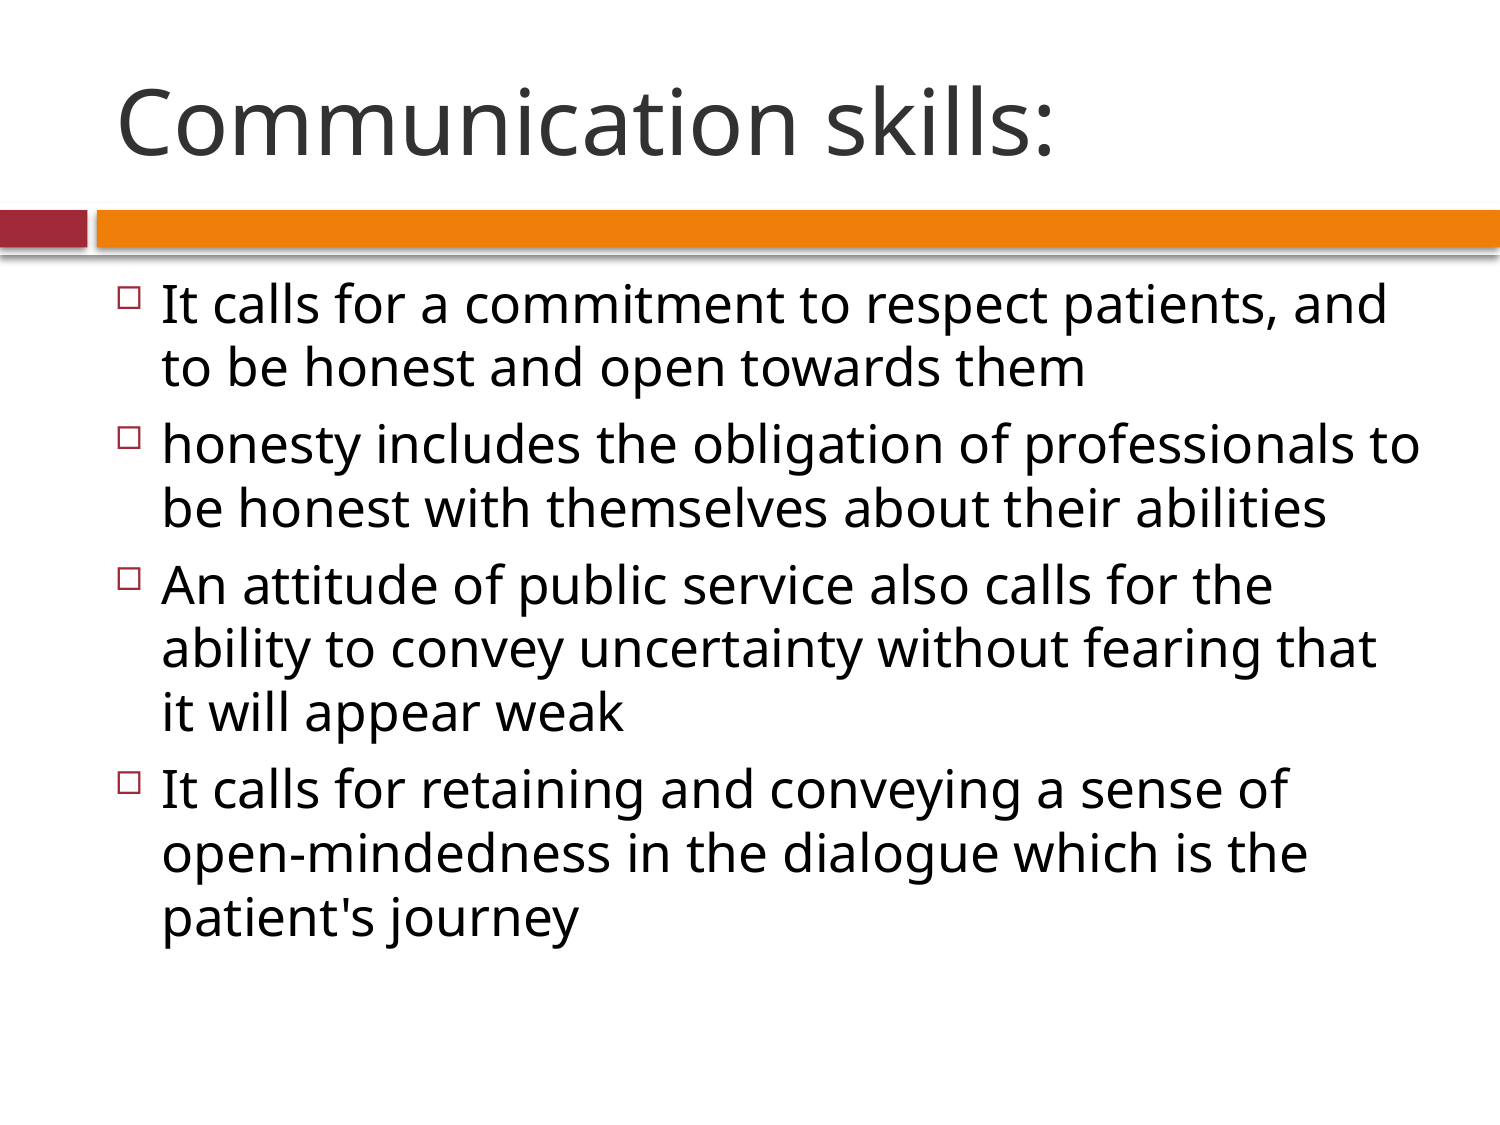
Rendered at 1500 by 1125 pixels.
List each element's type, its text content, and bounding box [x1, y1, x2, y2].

title Communication skills: [100, 37, 1438, 200]
list It calls for a commitment to respect patients, and to be honest and open towards them honesty includes the obligation of professionals to be honest with themselves about their abilities An attitude of public service also calls for the ability to convey uncertainty without fearing that it will appear weak It calls for retaining and conveying a sense of open-mindedness in the dialogue which is the patient's journey [100, 262, 1438, 1000]
